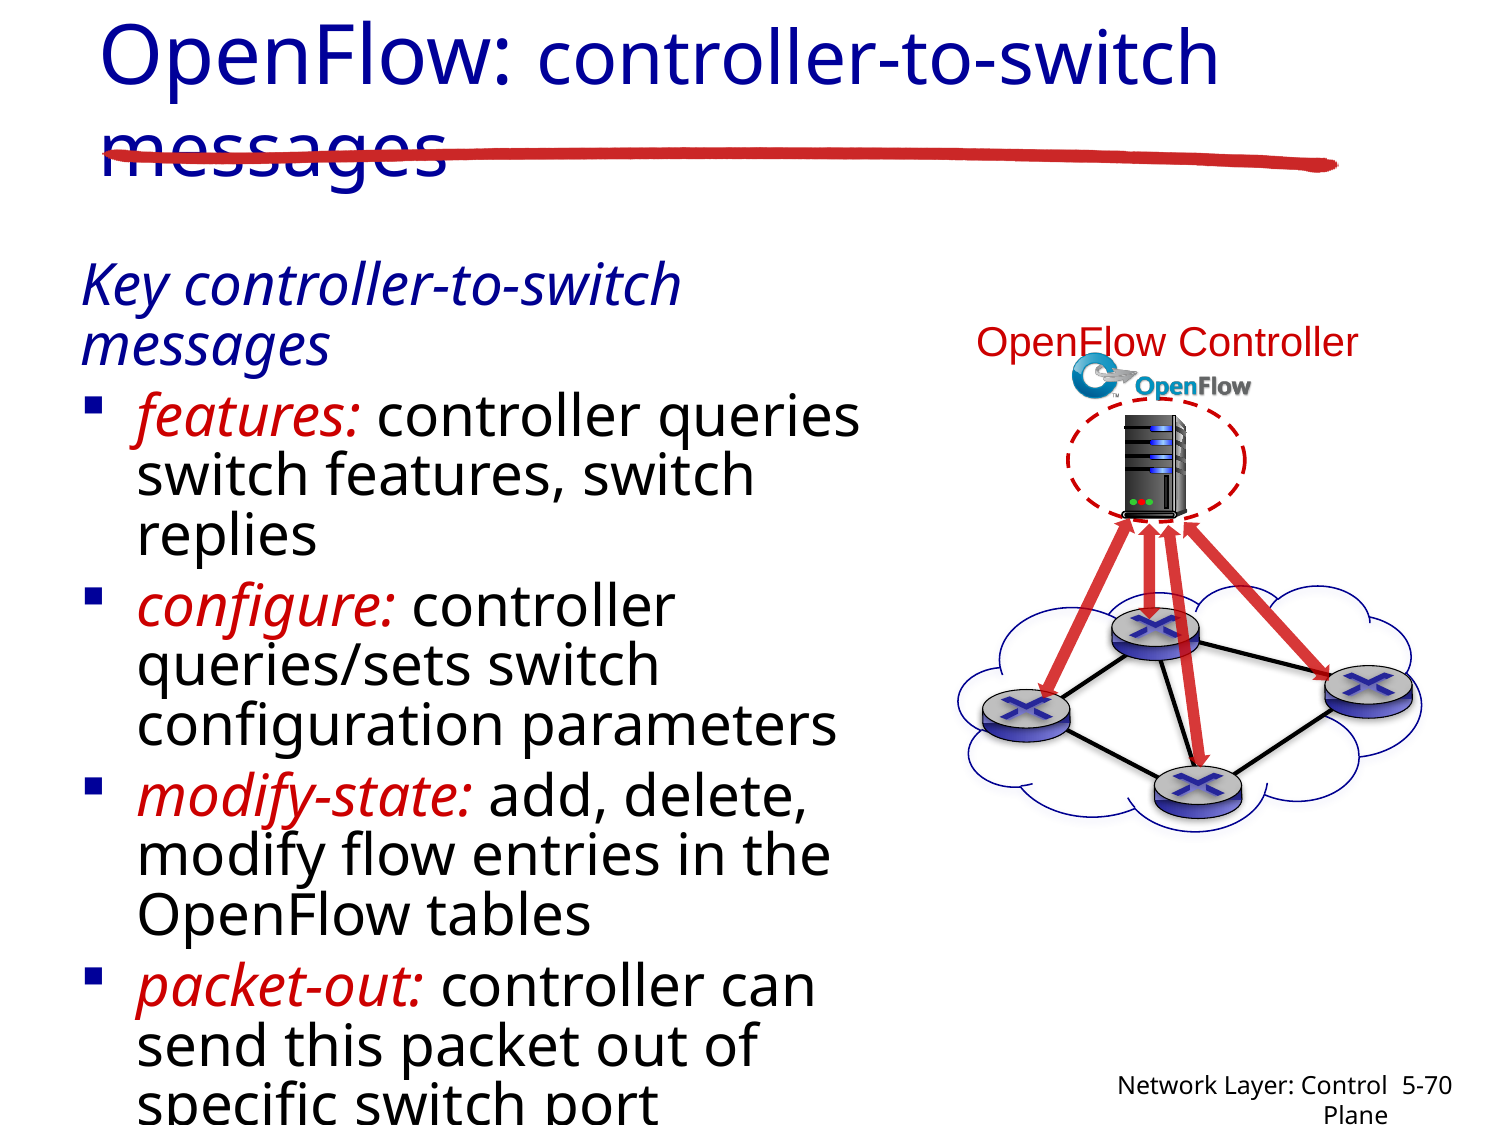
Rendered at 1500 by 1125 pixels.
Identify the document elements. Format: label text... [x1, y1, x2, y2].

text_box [958, 306, 1422, 832]
footer Network Layer: Control Plane [1045, 1062, 1404, 1102]
list Key controller-to-switch messages features: controller queries switch features, switch replies configure: controller queries/sets switch configuration parameters modify-state: add, delete, modify flow entries in the OpenFlow tables packet-out: controller can send this packet out of specific switch port [65, 250, 906, 1013]
slide_number 5-70 [1387, 1062, 1478, 1107]
picture [97, 139, 1353, 181]
title OpenFlow: controller-to-switch messages [83, 2, 1432, 191]
